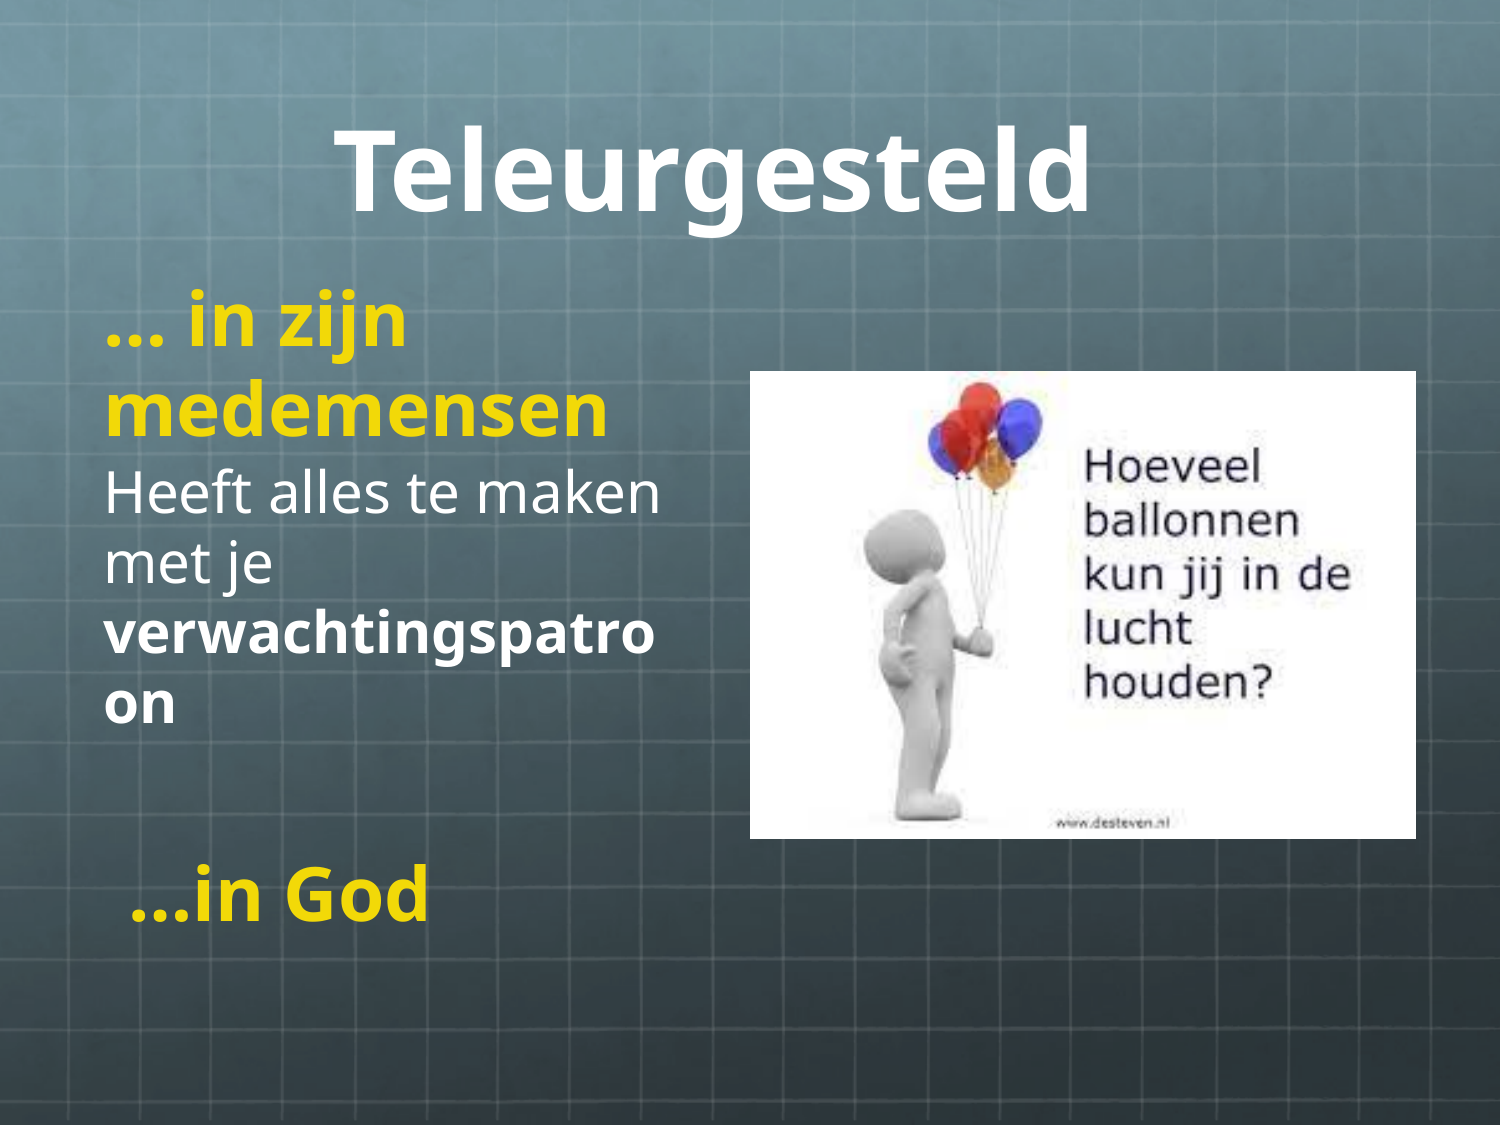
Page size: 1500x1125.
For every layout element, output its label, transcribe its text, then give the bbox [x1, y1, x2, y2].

text_box Teleurgesteld [178, 91, 1250, 242]
text_box …in God [113, 838, 1194, 944]
text_box Heeft alles te maken met je verwachtingspatroon [88, 447, 678, 743]
picture [0, 0, 1500, 1125]
text_box … in zijn medemensen [88, 264, 910, 460]
